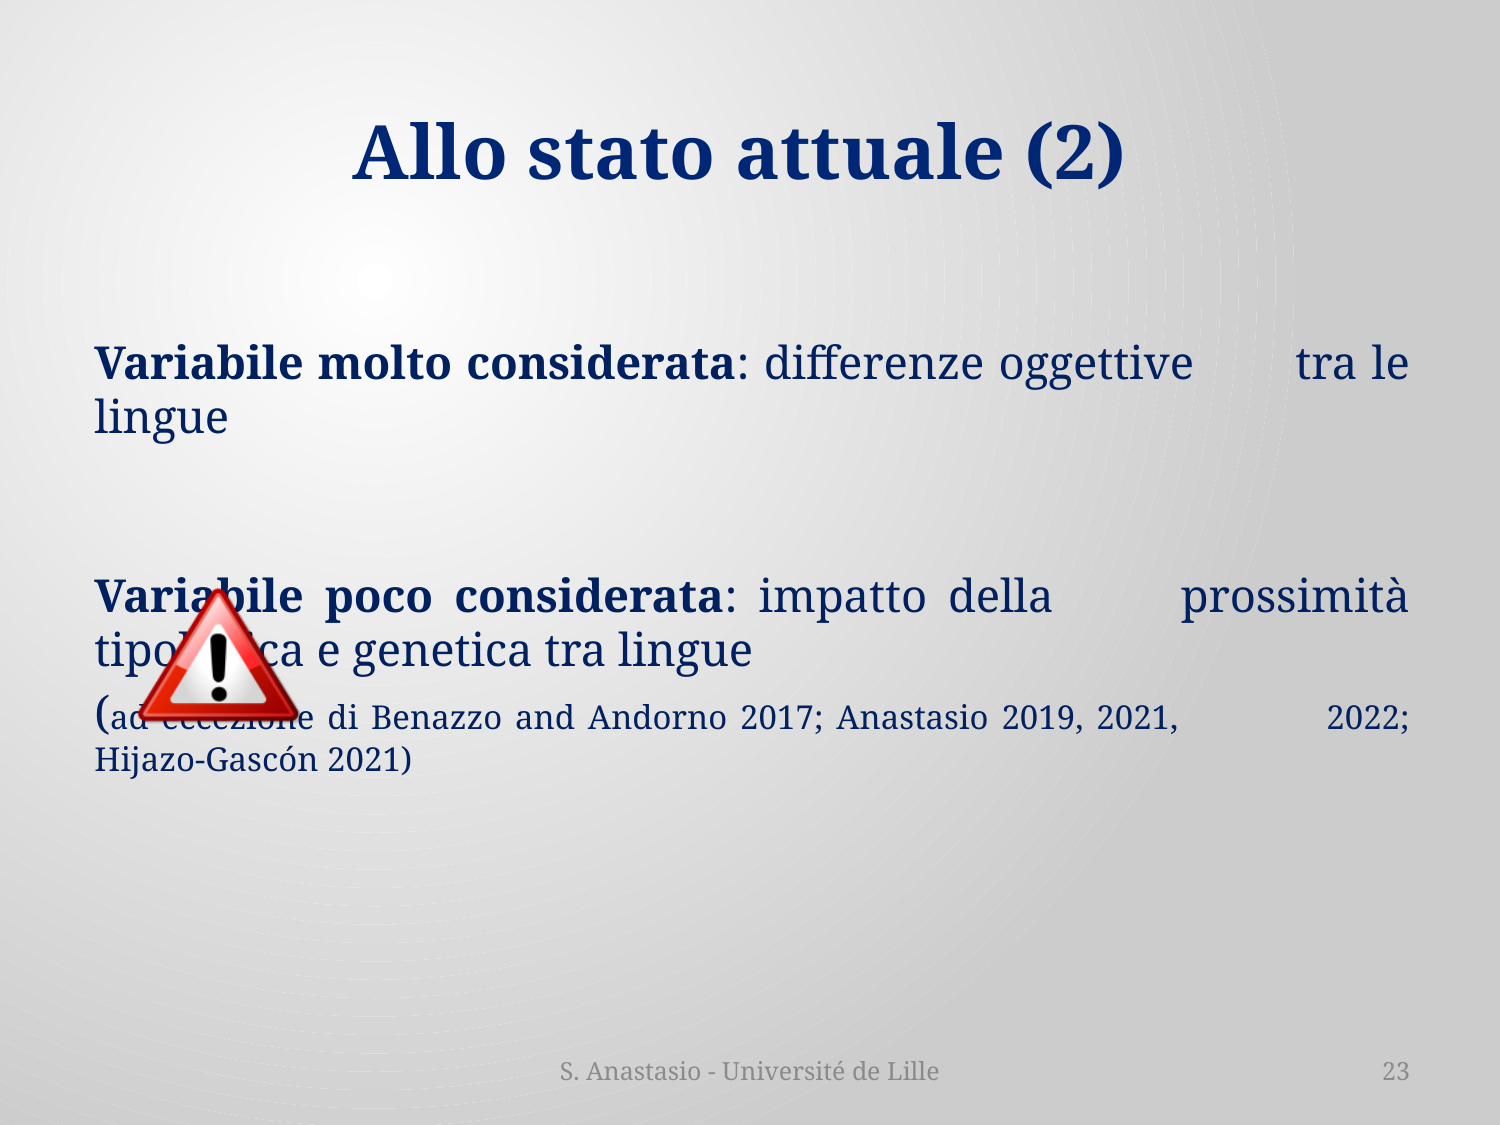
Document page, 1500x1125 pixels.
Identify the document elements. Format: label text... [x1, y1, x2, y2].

slide_number 23 [1074, 1042, 1425, 1103]
list Variabile molto considerata: differenze oggettive tra le lingue Variabile poco considerata: impatto della prossimità tipologica e genetica tra lingue (ad eccezione di Benazzo and Andorno 2017; Anastasio 2019, 2021, 2022; Hijazo-Gascón 2021) [75, 326, 1425, 840]
picture [135, 585, 302, 725]
title Allo stato attuale (2) [75, 56, 1425, 244]
footer S. Anastasio - Université de Lille [512, 1042, 988, 1103]
